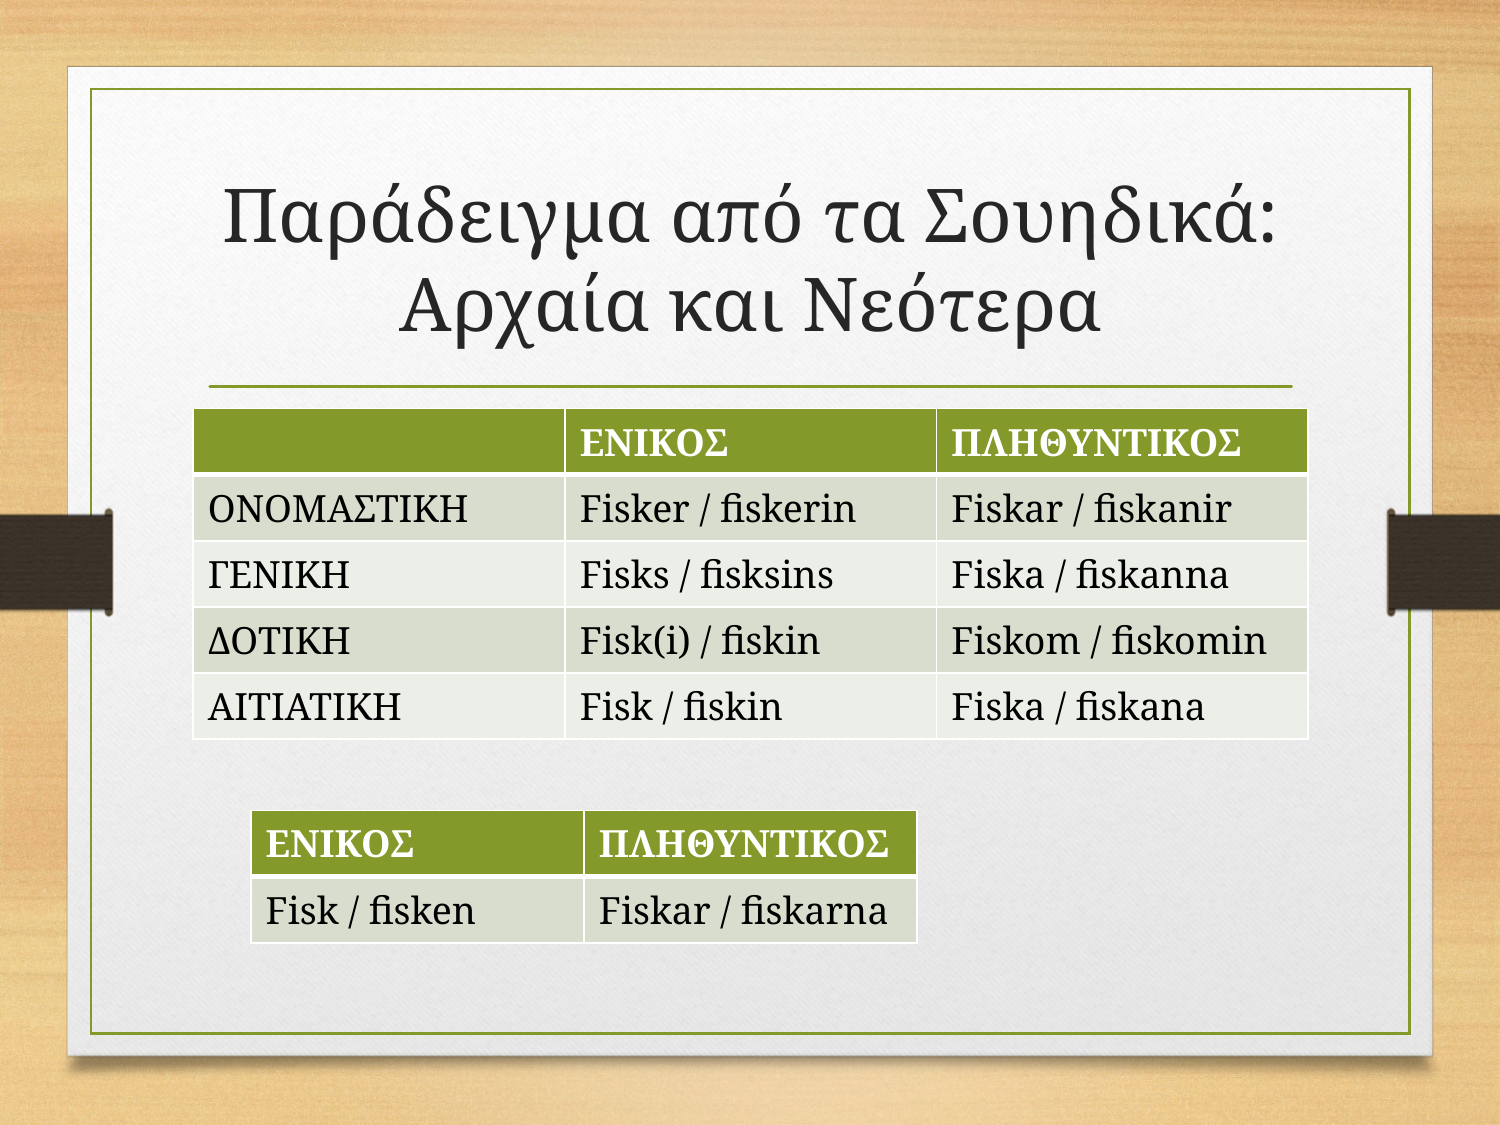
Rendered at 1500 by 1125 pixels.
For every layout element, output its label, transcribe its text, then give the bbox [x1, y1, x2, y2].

picture [0, 0, 1500, 1125]
table_cell Fisker / fiskerin [566, 477, 936, 540]
table_cell Fiska / fiskanna [937, 542, 1307, 606]
table_cell Fisk(i) / fiskin [566, 608, 936, 672]
table_header ΠΛΗΘΥΝΤΙΚΟΣ [585, 811, 916, 874]
table_header ΠΛΗΘΥΝΤΙΚΟΣ [937, 409, 1307, 472]
table_cell Fisks / fisksins [566, 542, 936, 606]
title Παράδειγμα από τα Σουηδικά: Αρχαία και Νεότερα [193, 150, 1309, 365]
table_header ΕΝΙΚΟΣ [252, 811, 583, 874]
table_header ΕΝΙΚΟΣ [566, 409, 936, 472]
table_cell Fiska / fiskana [937, 674, 1307, 738]
table_header [194, 409, 564, 472]
table_cell ΟΝΟΜΑΣΤΙΚΗ [194, 477, 564, 540]
table_cell ΔΟΤΙΚΗ [194, 608, 564, 672]
table_cell Fiskar / fiskanir [937, 477, 1307, 540]
table_cell Fisk / fisken [252, 879, 583, 942]
table_cell Fiskom / fiskomin [937, 608, 1307, 672]
table_cell Fiskar / fiskarna [585, 879, 916, 942]
table_cell ΑΙΤΙΑΤΙΚΗ [194, 674, 564, 738]
table_cell ΓΕΝΙΚΗ [194, 542, 564, 606]
table_cell Fisk / fiskin [566, 674, 936, 738]
